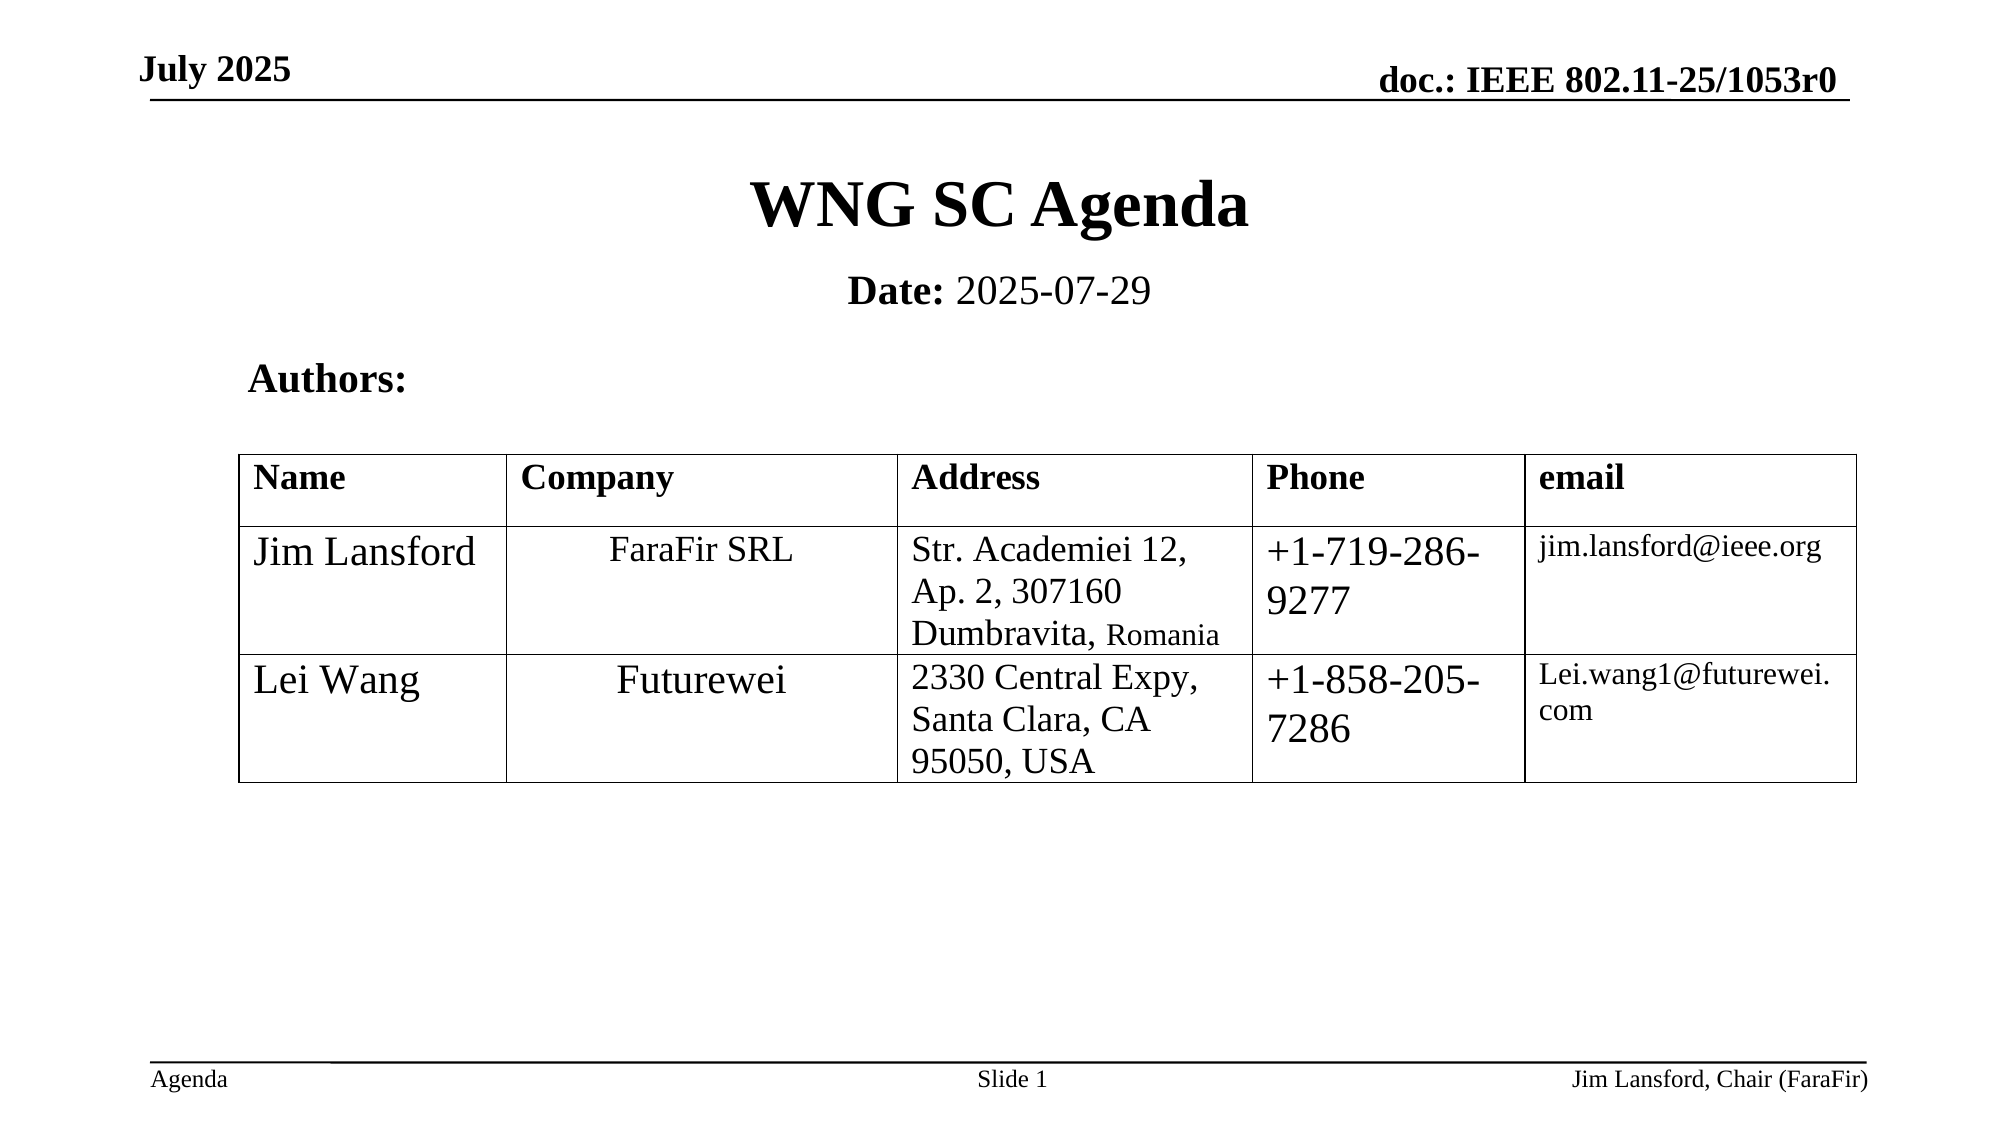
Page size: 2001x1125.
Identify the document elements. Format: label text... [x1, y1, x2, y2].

footer Jim Lansford, Chair (FaraFir) [1567, 1061, 1870, 1093]
title WNG SC Agenda [150, 112, 1850, 288]
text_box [219, 453, 1888, 926]
slide_number Slide 1 [977, 1061, 1049, 1093]
list Date: 2025-07-29 [362, 255, 1638, 318]
text_box Authors: [232, 342, 470, 406]
text_box July 2025 [138, 43, 292, 89]
